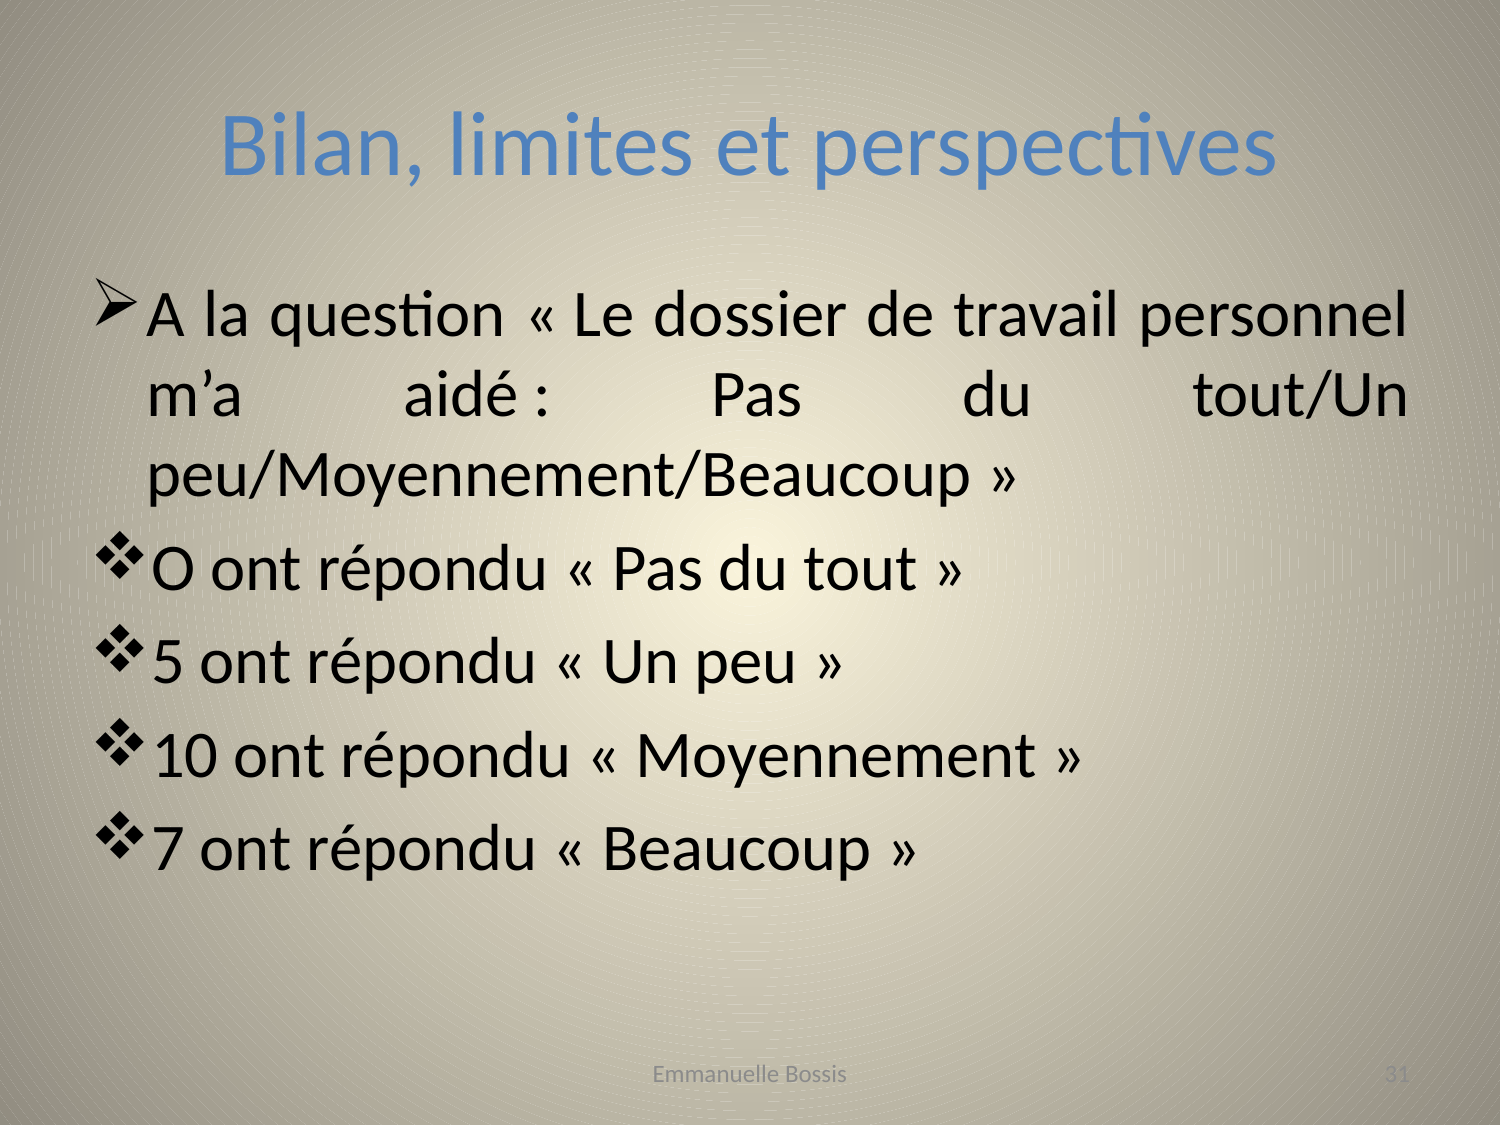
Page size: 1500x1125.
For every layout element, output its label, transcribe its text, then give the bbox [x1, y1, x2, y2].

footer Emmanuelle Bossis [512, 1042, 988, 1103]
title Bilan, limites et perspectives [75, 45, 1425, 233]
slide_number 31 [1074, 1042, 1425, 1103]
list A la question « Le dossier de travail personnel m’a aidé : Pas du tout/Un peu/Moyennement/Beaucoup » O ont répondu « Pas du tout » 5 ont répondu « Un peu » 10 ont répondu « Moyennement » 7 ont répondu « Beaucoup » [75, 262, 1425, 1005]
